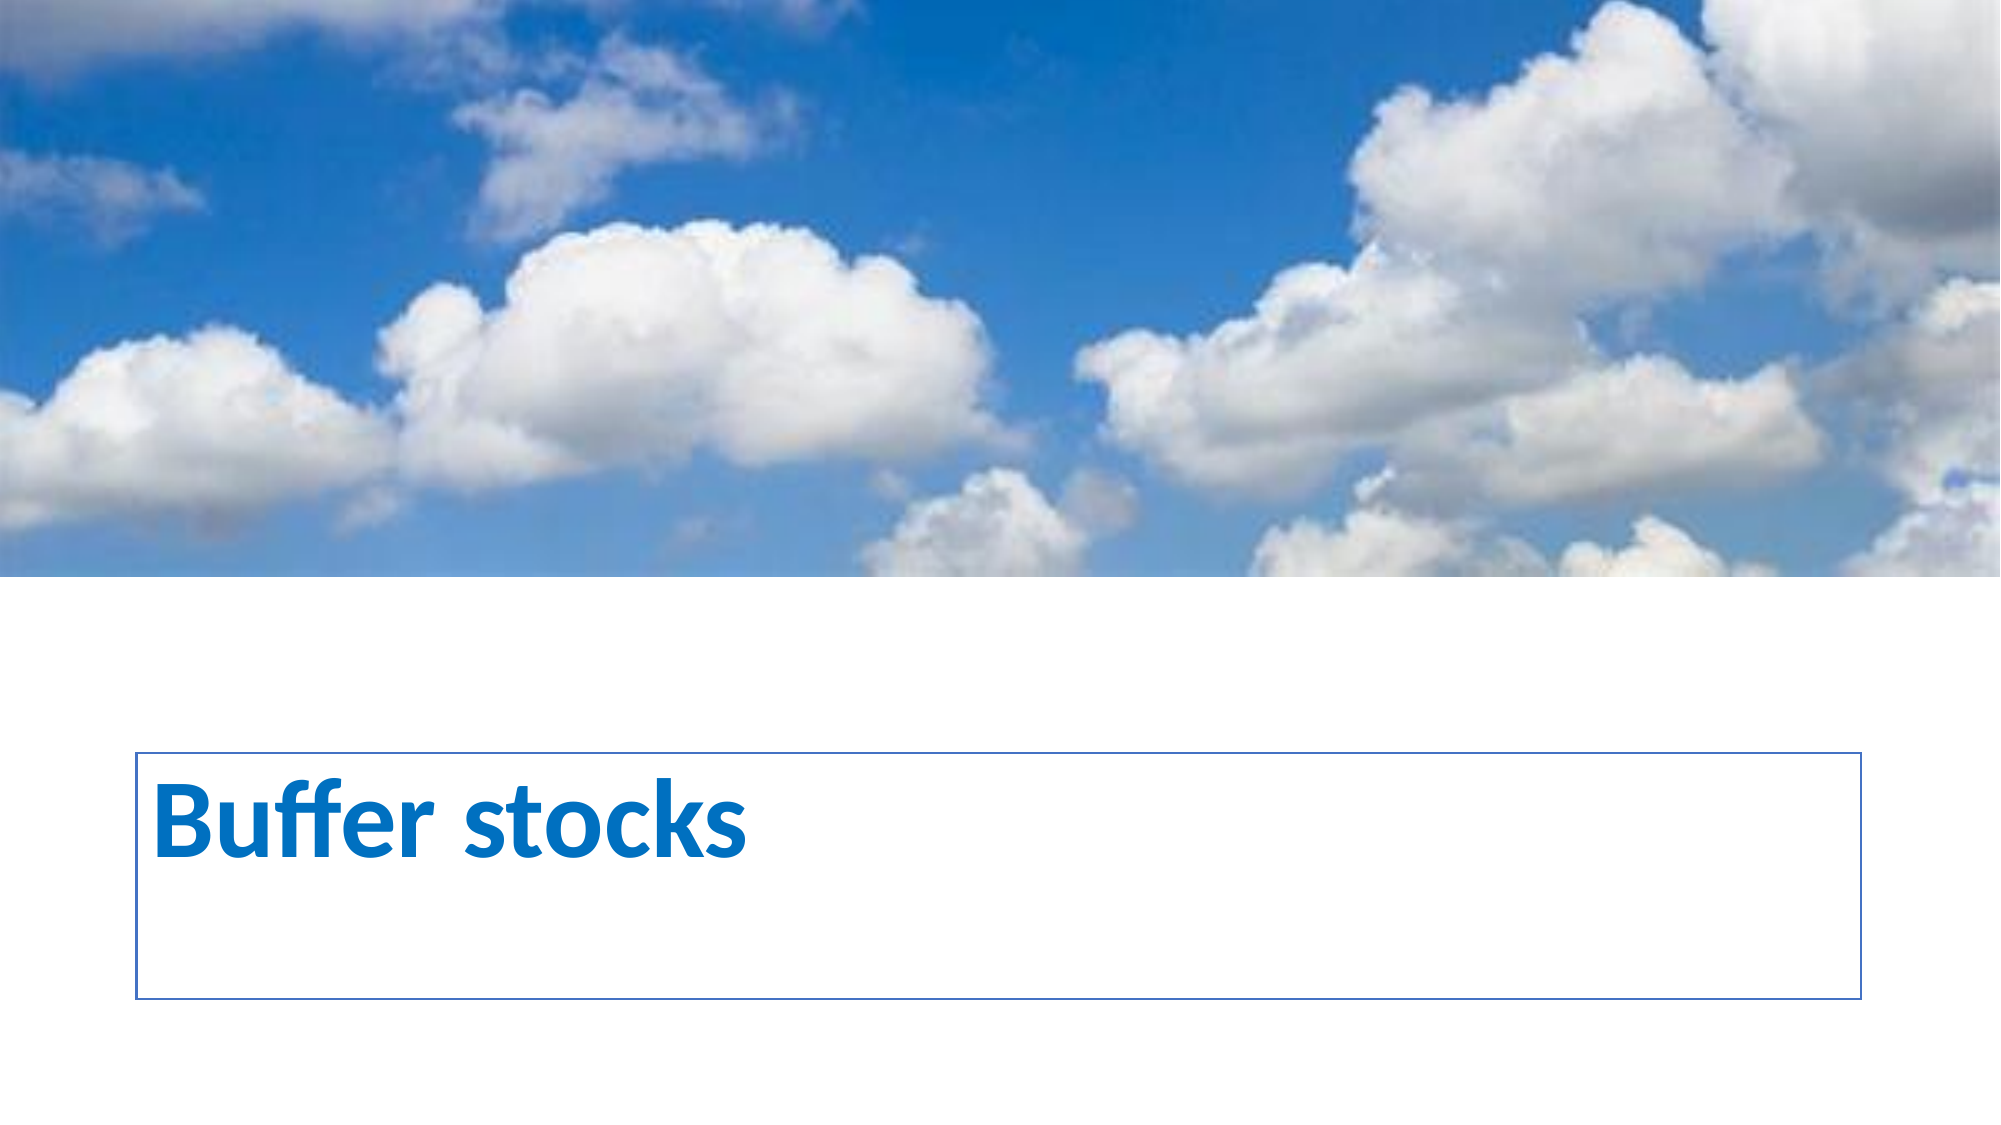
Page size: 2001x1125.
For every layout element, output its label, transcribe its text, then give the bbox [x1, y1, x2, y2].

picture [0, 0, 2000, 577]
list Buffer stocks [135, 752, 1862, 1000]
